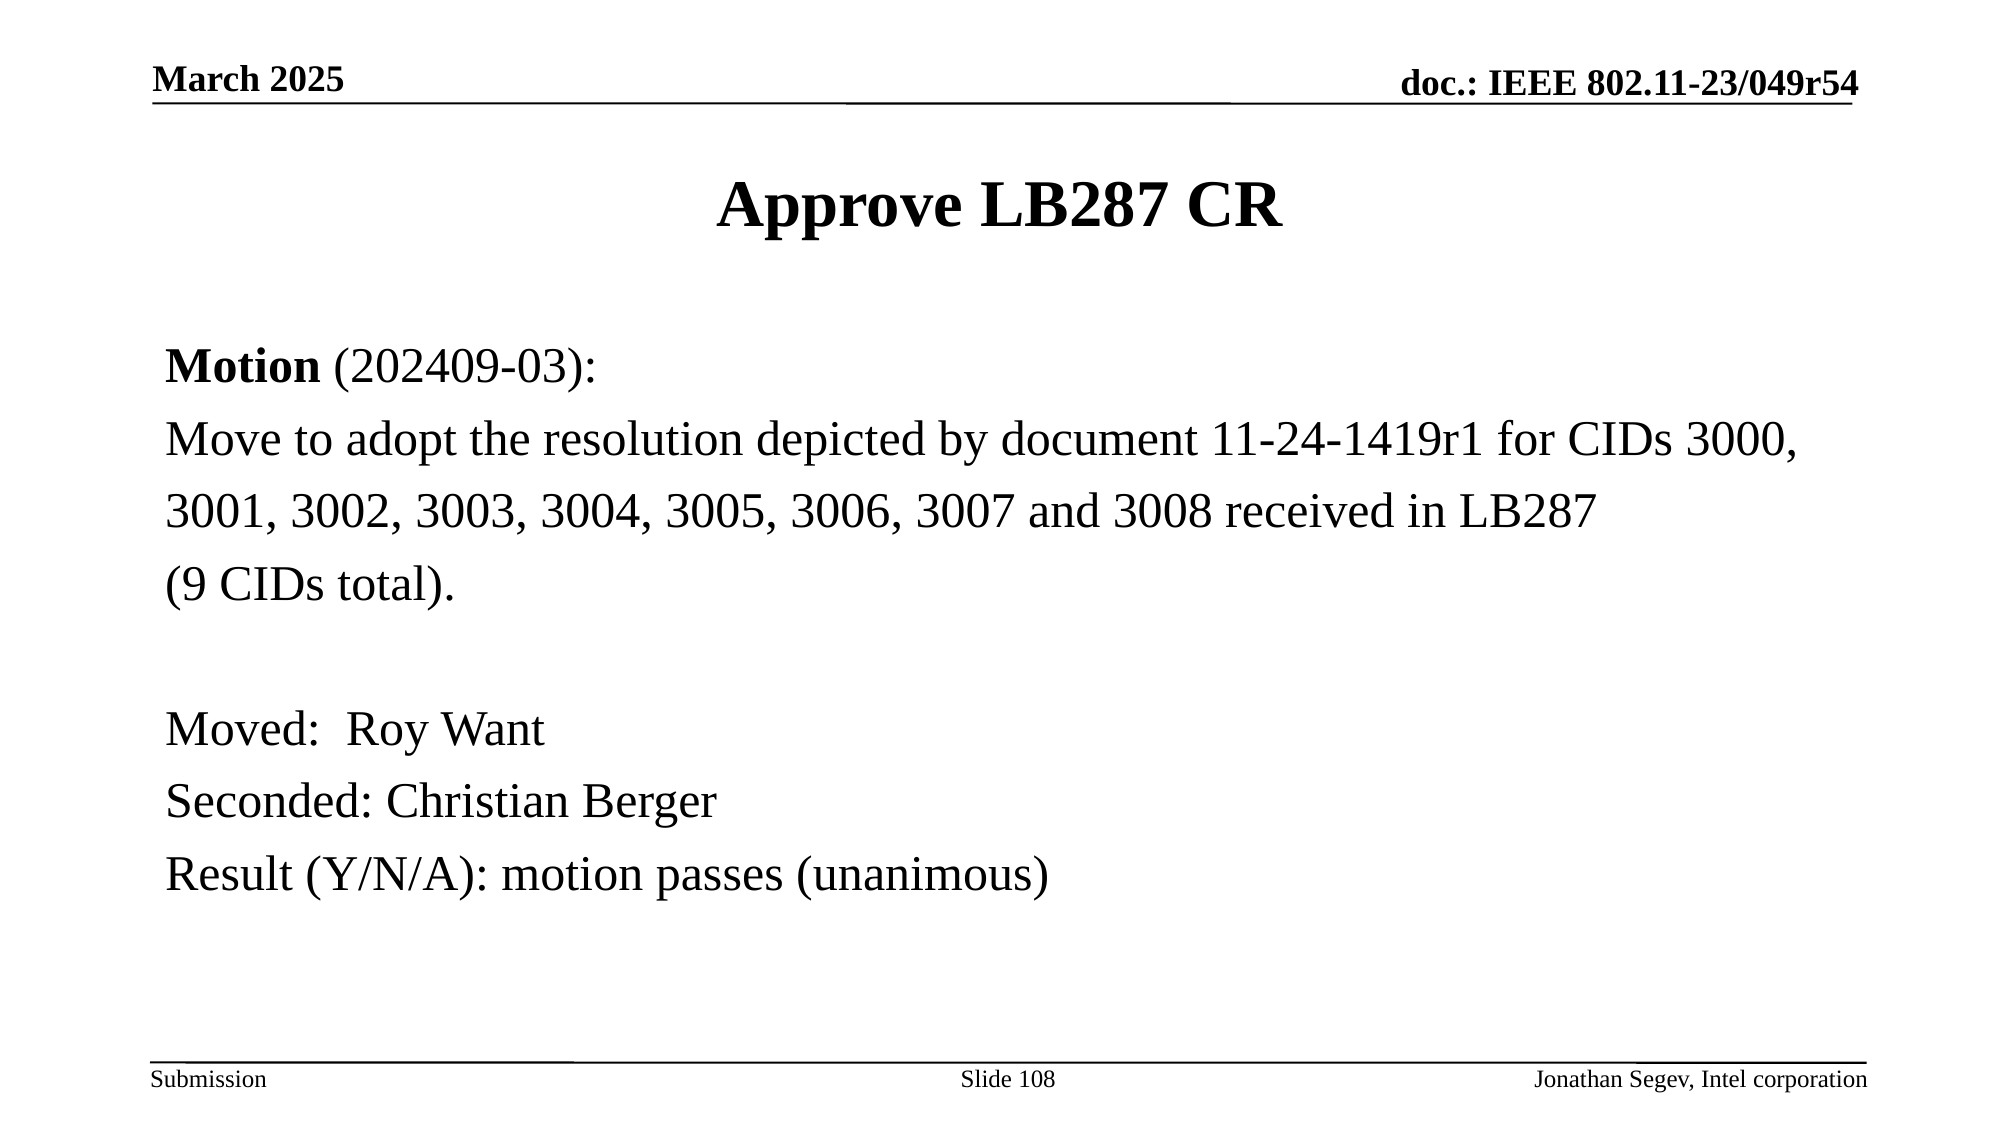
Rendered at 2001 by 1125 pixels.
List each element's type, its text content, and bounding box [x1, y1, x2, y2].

list Motion (202409-03): Move to adopt the resolution depicted by document 11-24-1419r1 for CIDs 3000, 3001, 3002, 3003, 3004, 3005, 3006, 3007 and 3008 received in LB287 (9 CIDs total). Moved: Roy Want Seconded: Christian Berger Result (Y/N/A): motion passes (unanimous) [149, 324, 1850, 1000]
title Approve LB287 CR [149, 112, 1850, 288]
footer Jonathan Segev, Intel corporation [1171, 1061, 1869, 1093]
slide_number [152, 54, 563, 100]
slide_number Slide 108 [950, 1061, 1067, 1123]
